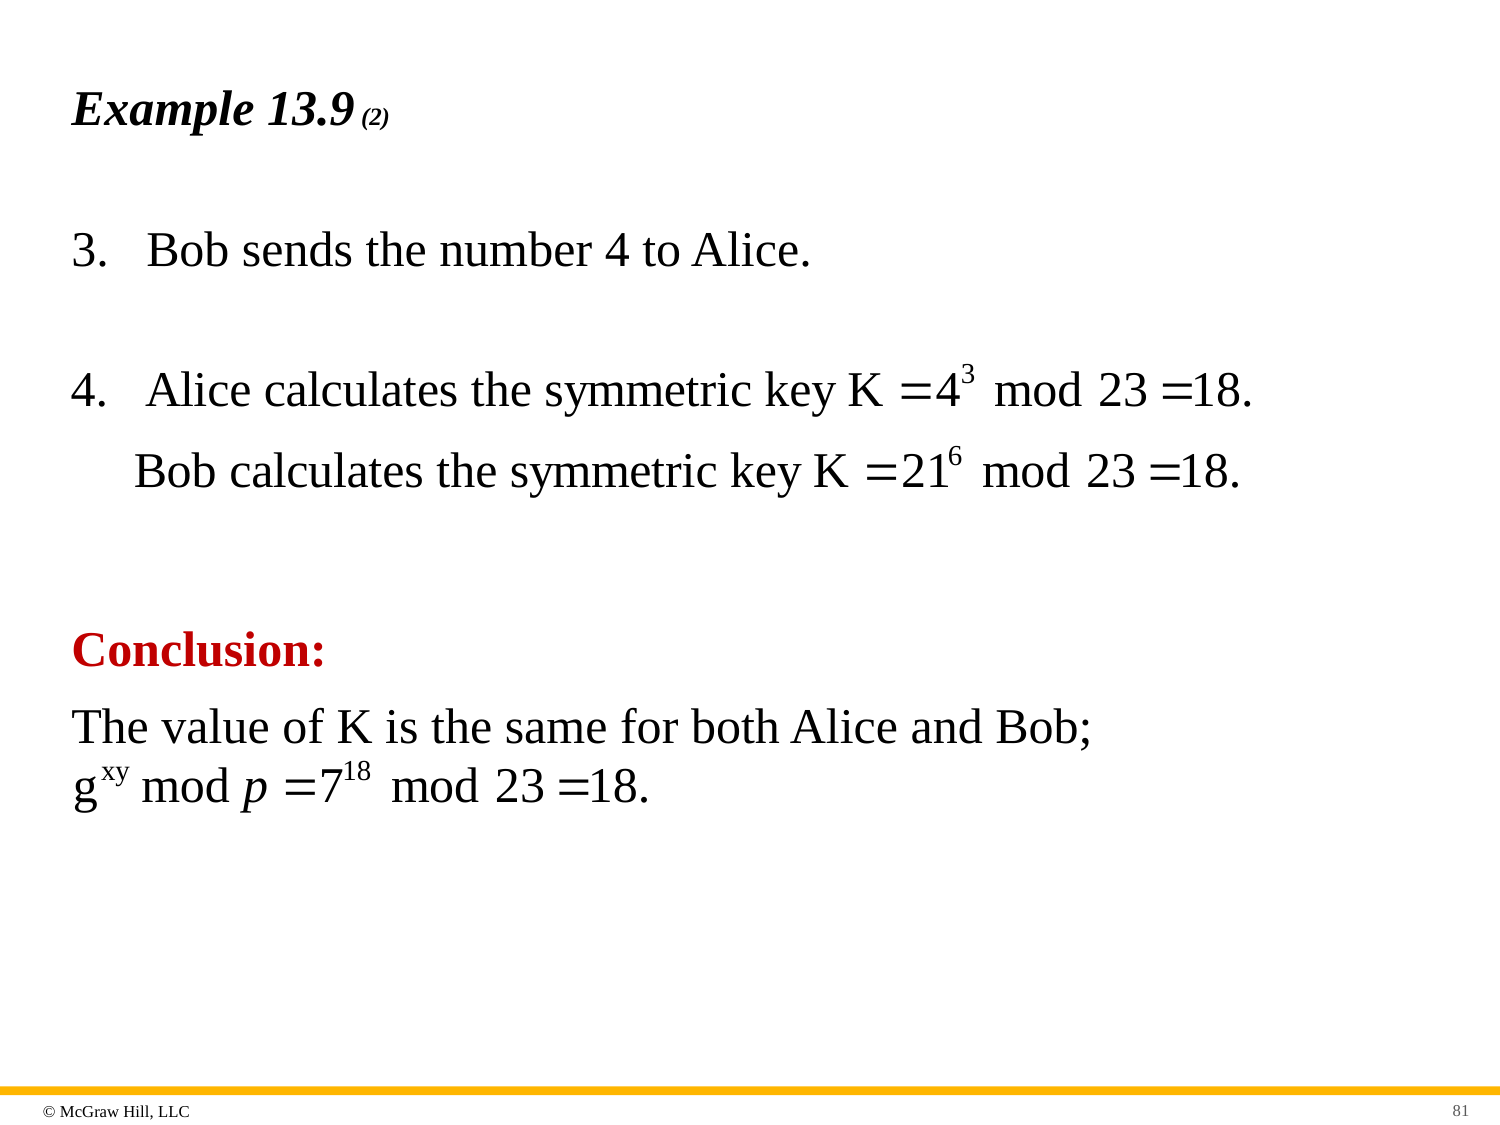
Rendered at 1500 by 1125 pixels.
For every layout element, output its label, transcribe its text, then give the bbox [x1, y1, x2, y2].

list Bob sends the number 4 to Alice. [56, 209, 1444, 293]
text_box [67, 357, 1255, 504]
title Example 13.9 (2) [56, 50, 1444, 162]
list Conclusion: The value of K is the same for both Alice and Bob; [56, 609, 1444, 755]
slide_number 81 [1418, 1096, 1477, 1123]
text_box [70, 752, 652, 820]
